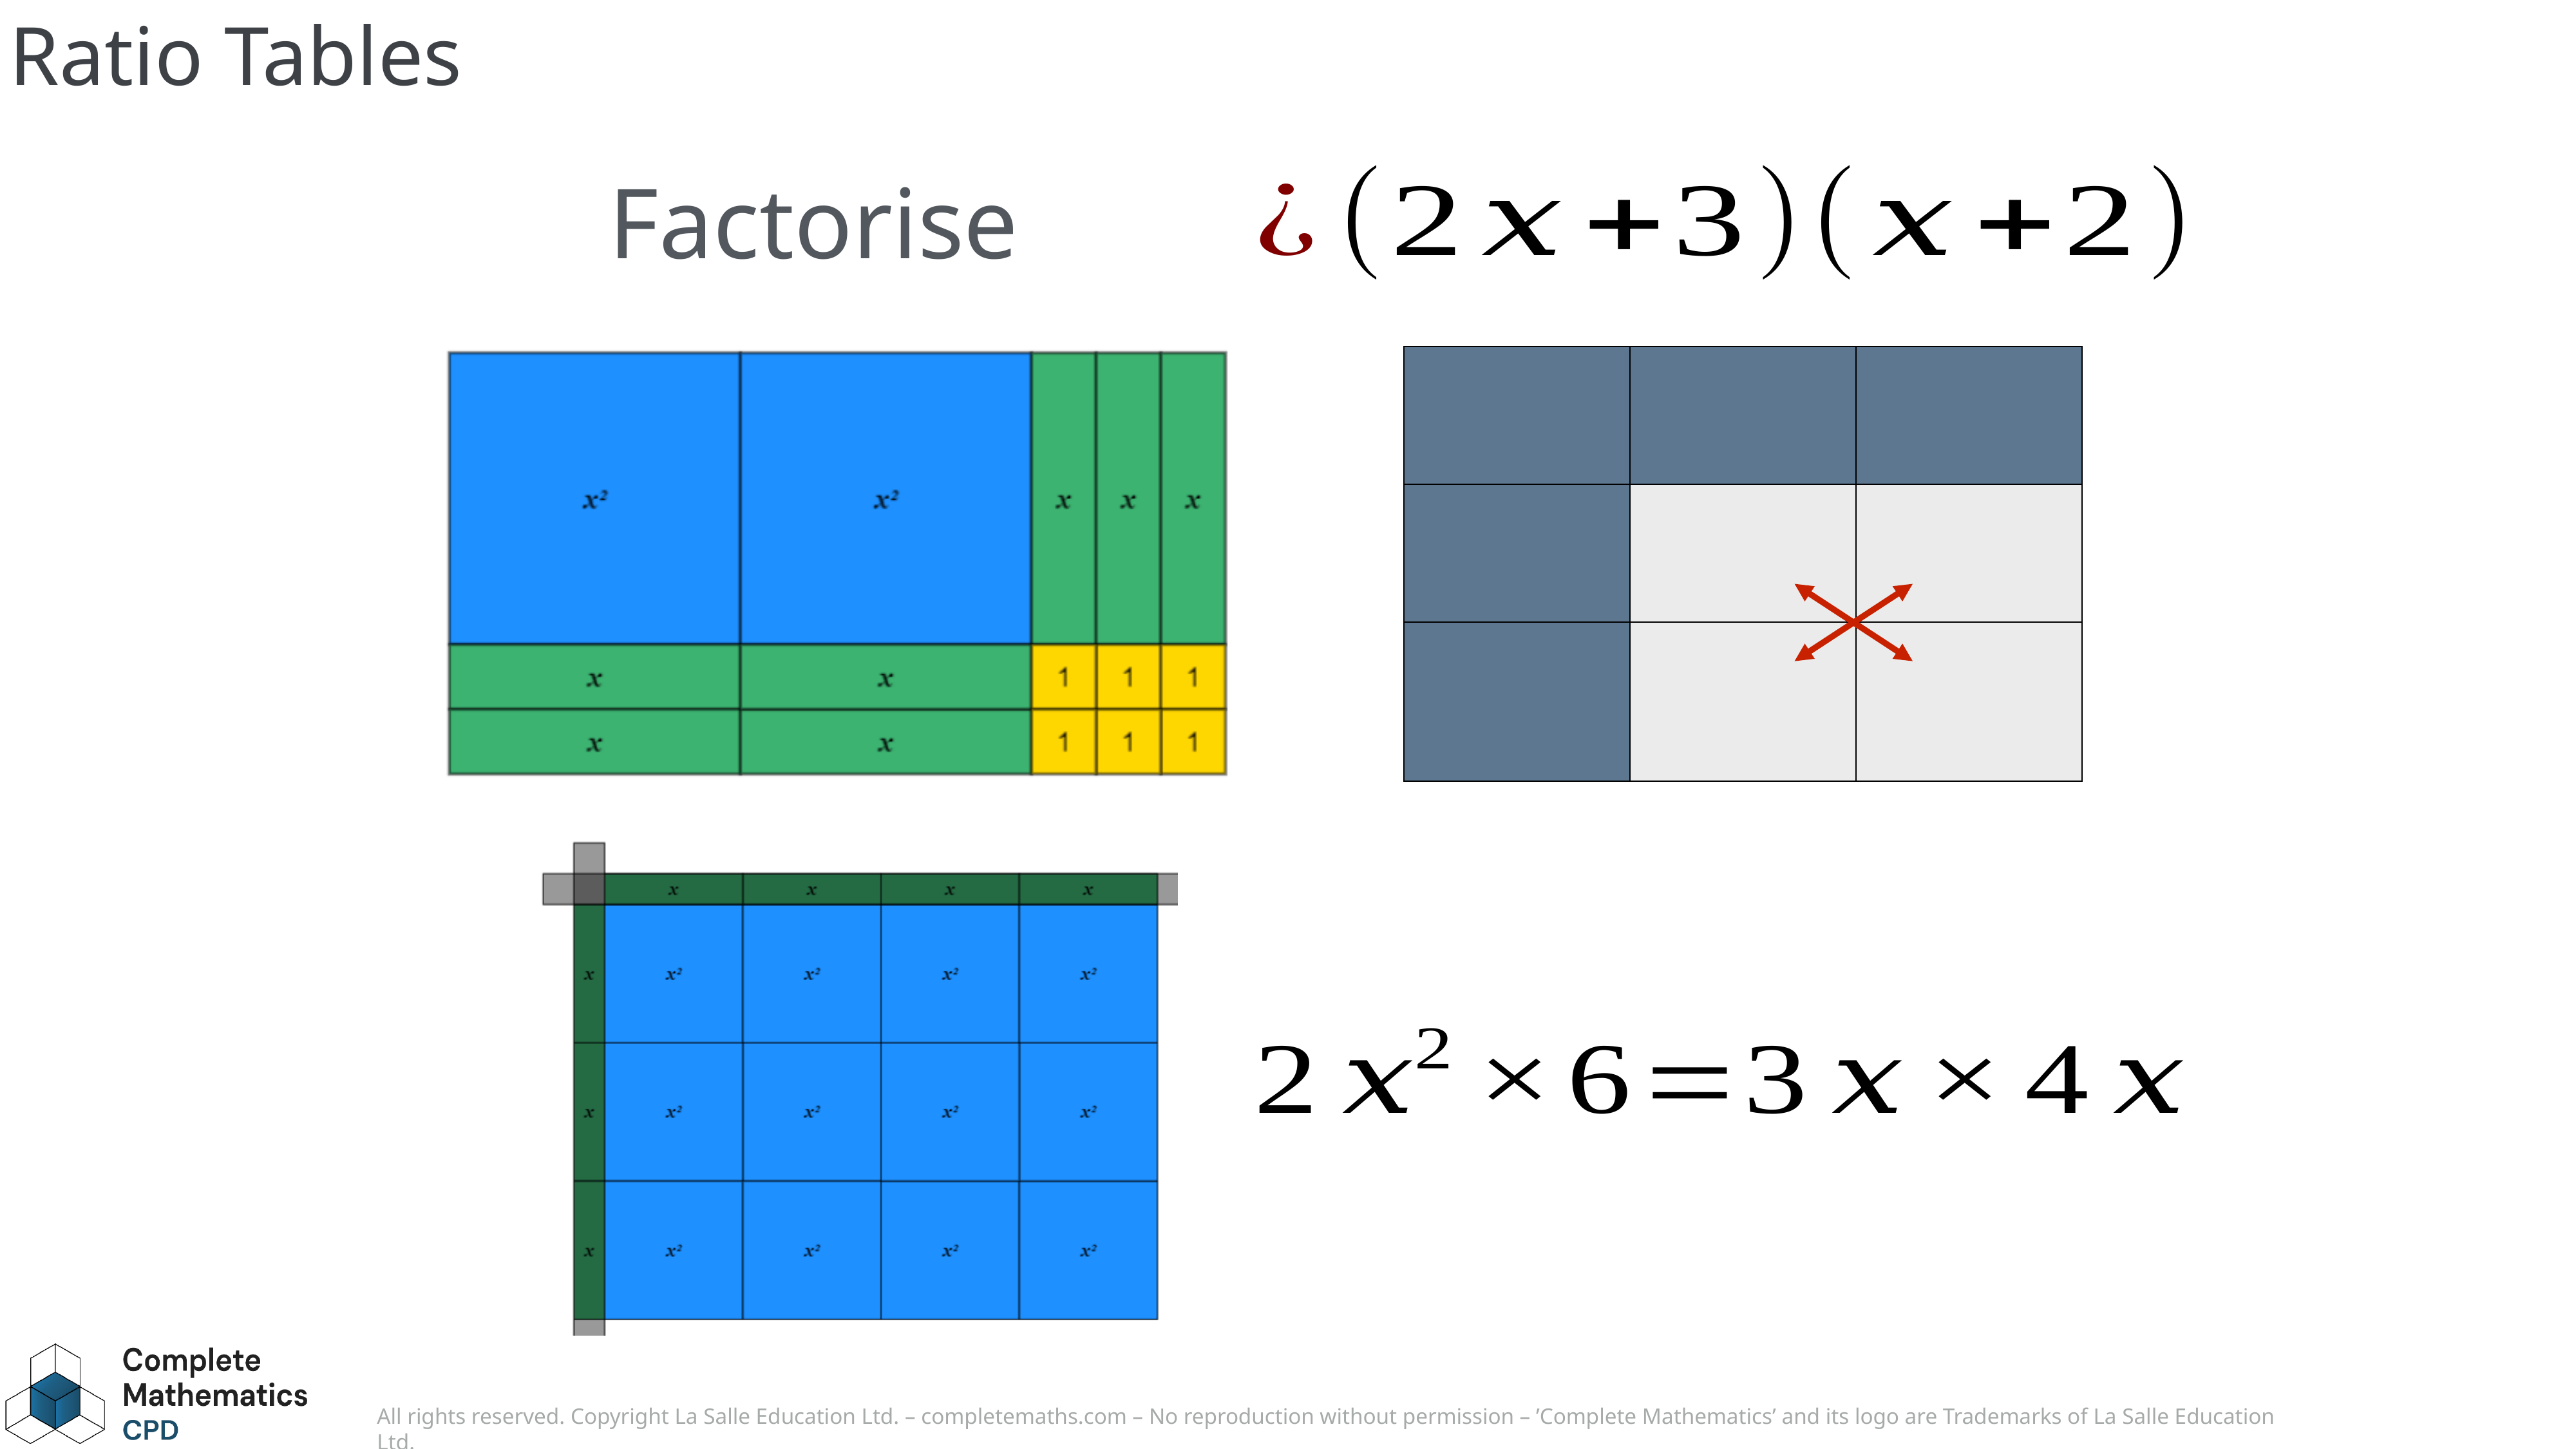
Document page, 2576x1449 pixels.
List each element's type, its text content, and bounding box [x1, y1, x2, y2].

picture [441, 346, 1235, 782]
picture [529, 835, 1178, 1336]
picture [5, 1343, 307, 1444]
title Ratio Tables [0, 0, 1111, 100]
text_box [1794, 583, 1913, 661]
